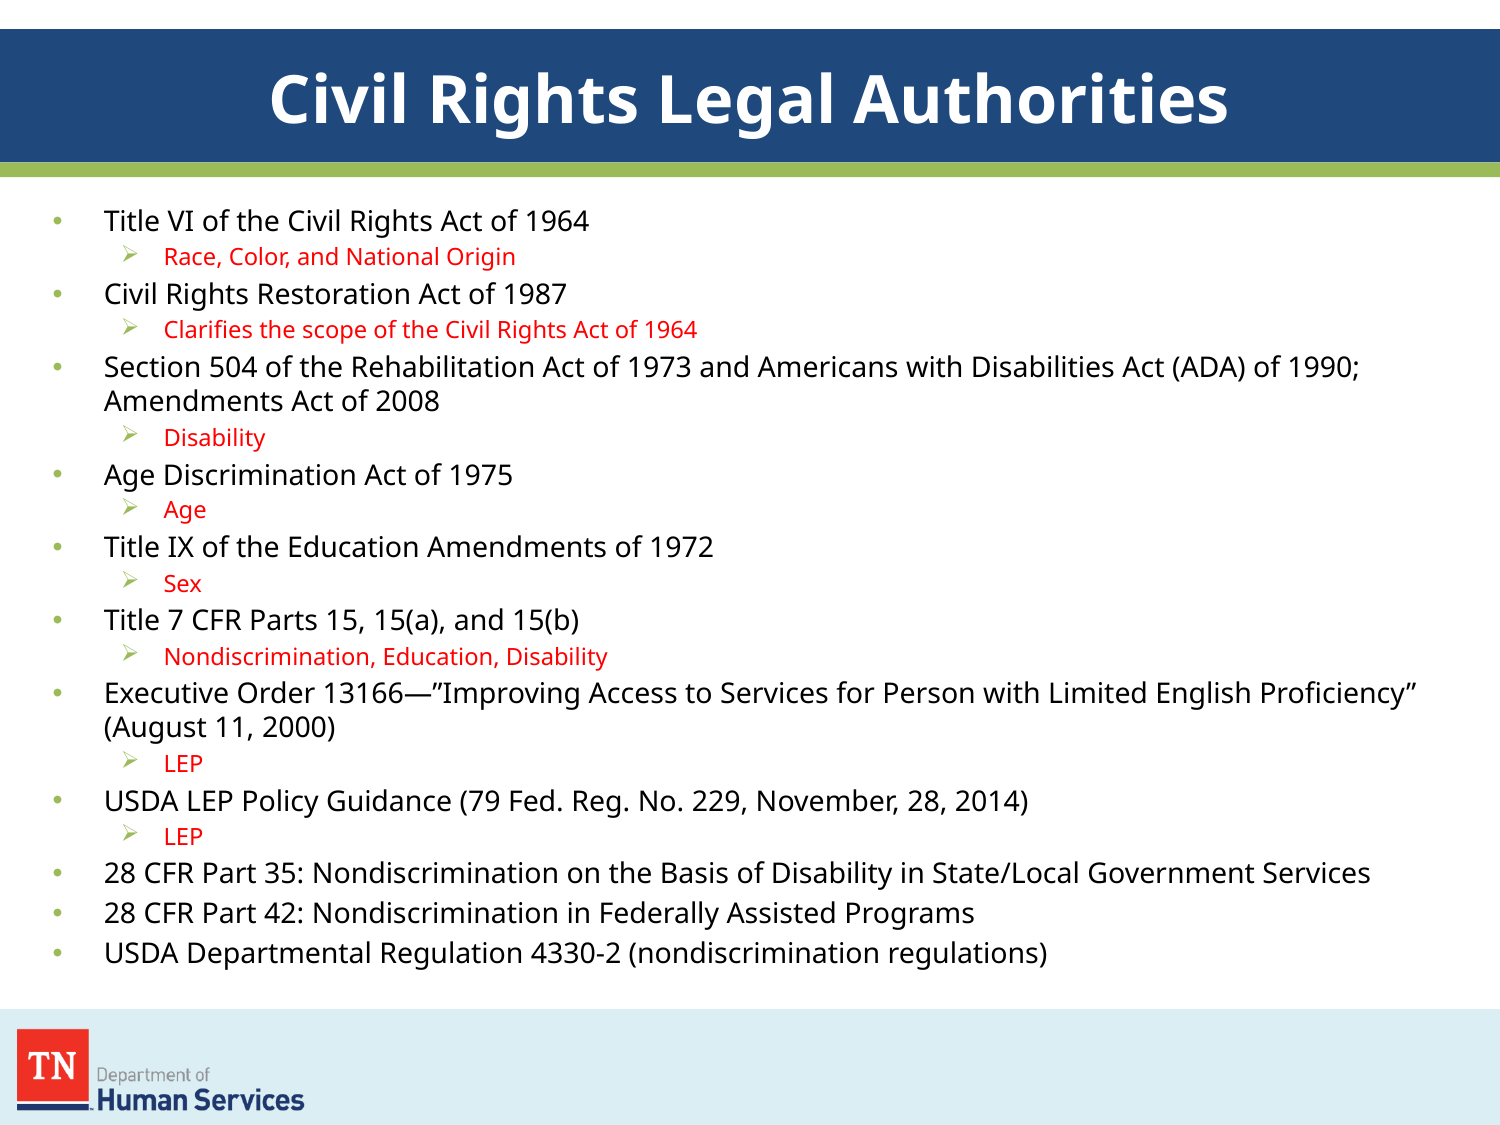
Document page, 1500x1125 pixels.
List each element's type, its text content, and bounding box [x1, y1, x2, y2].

picture [8, 1009, 313, 1125]
title Civil Rights Legal Authorities [24, 29, 1475, 165]
list Title VI of the Civil Rights Act of 1964 Race, Color, and National Origin Civil Rights Restoration Act of 1987 Clarifies the scope of the Civil Rights Act of 1964 Section 504 of the Rehabilitation Act of 1973 and Americans with Disabilities Act (ADA) of 1990; Amendments Act of 2008 Disability Age Discrimination Act of 1975 Age Title IX of the Education Amendments of 1972 Sex Title 7 CFR Parts 15, 15(a), and 15(b) Nondiscrimination, Education, Disability Executive Order 13166—”Improving Access to Services for Person with Limited English Proficiency” (August 11, 2000) LEP USDA LEP Policy Guidance (79 Fed. Reg. No. 229, November, 28, 2014) LEP 28 CFR Part 35: Nondiscrimination on the Basis of Disability in State/Local Government Services 28 CFR Part 42: Nondiscrimination in Federally Assisted Programs USDA Departmental Regulation 4330-2 (nondiscrimination regulations) [37, 195, 1475, 988]
